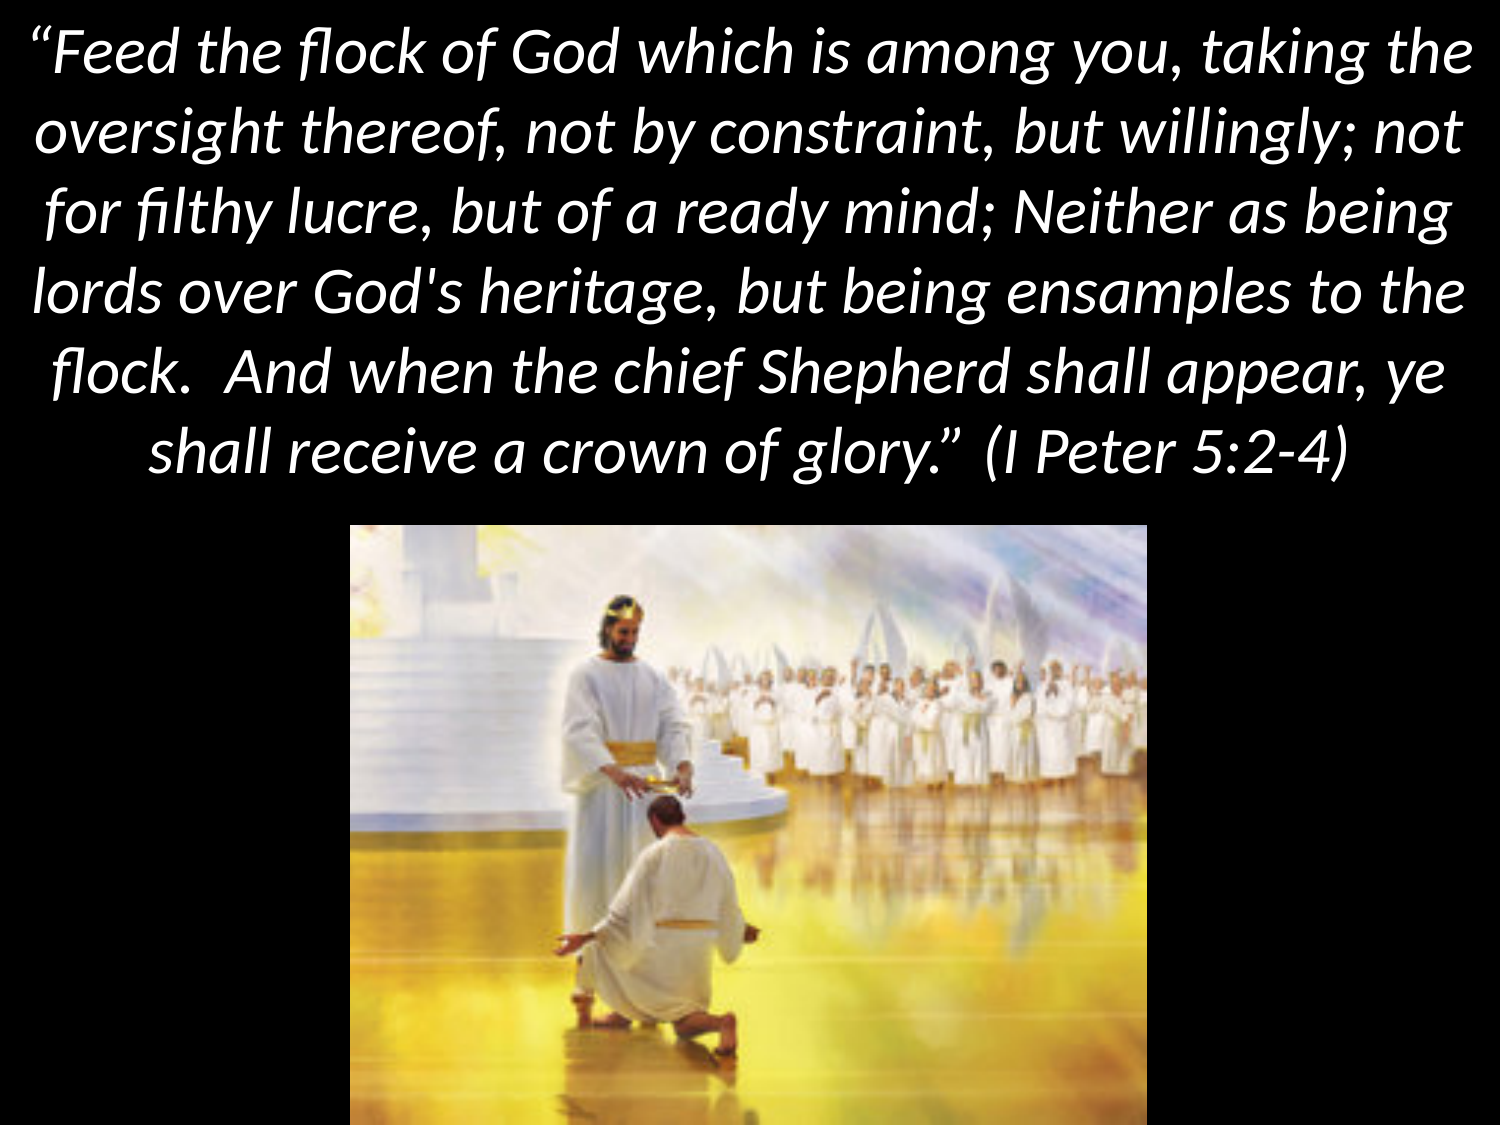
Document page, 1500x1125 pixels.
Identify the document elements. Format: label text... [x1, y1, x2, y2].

text_box “Feed the flock of God which is among you, taking the oversight thereof, not by constraint, but willingly; not for filthy lucre, but of a ready mind; Neither as being lords over God's heritage, but being ensamples to the flock. And when the chief Shepherd shall appear, ye shall receive a crown of glory.” (I Peter 5:2-4) [0, 0, 1500, 495]
picture [349, 525, 1148, 1125]
